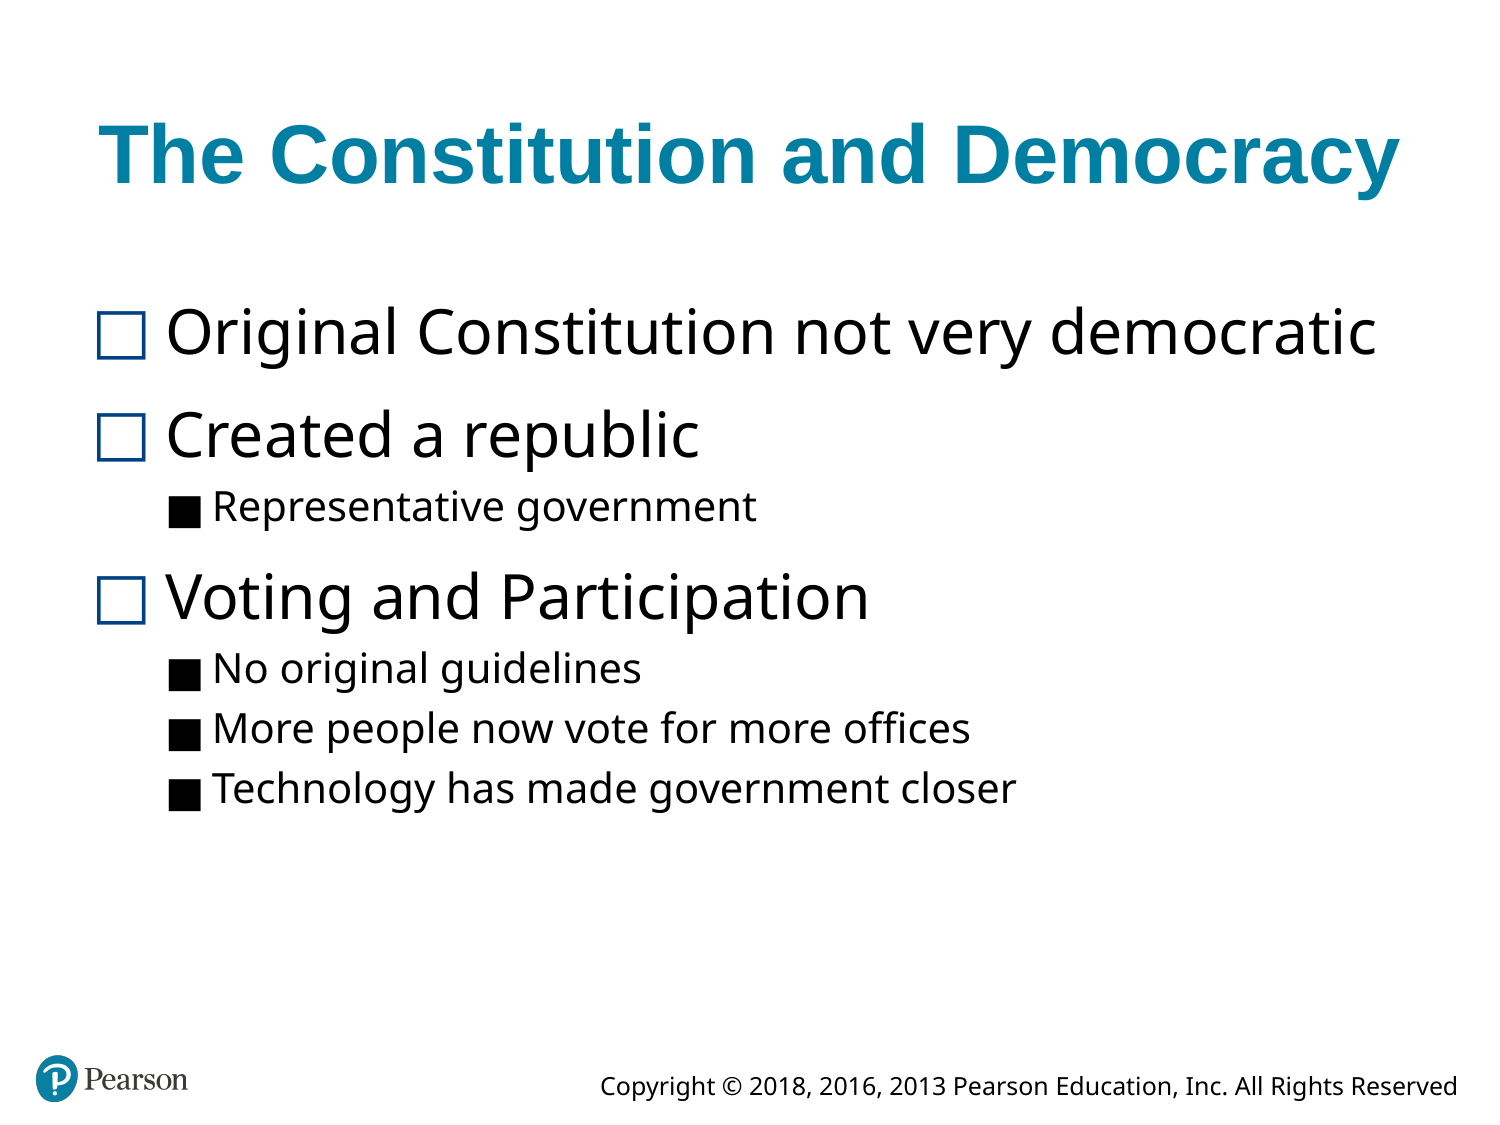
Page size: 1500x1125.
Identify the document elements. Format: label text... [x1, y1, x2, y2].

picture [36, 1055, 52, 1071]
picture [44, 1064, 70, 1089]
picture [36, 1088, 47, 1102]
title The Constitution and Democracy [75, 35, 1425, 216]
picture [62, 1055, 188, 1102]
list Original Constitution not very democratic Created a republic Representative government Voting and Participation No original guidelines More people now vote for more offices Technology has made government closer [75, 262, 1425, 1005]
